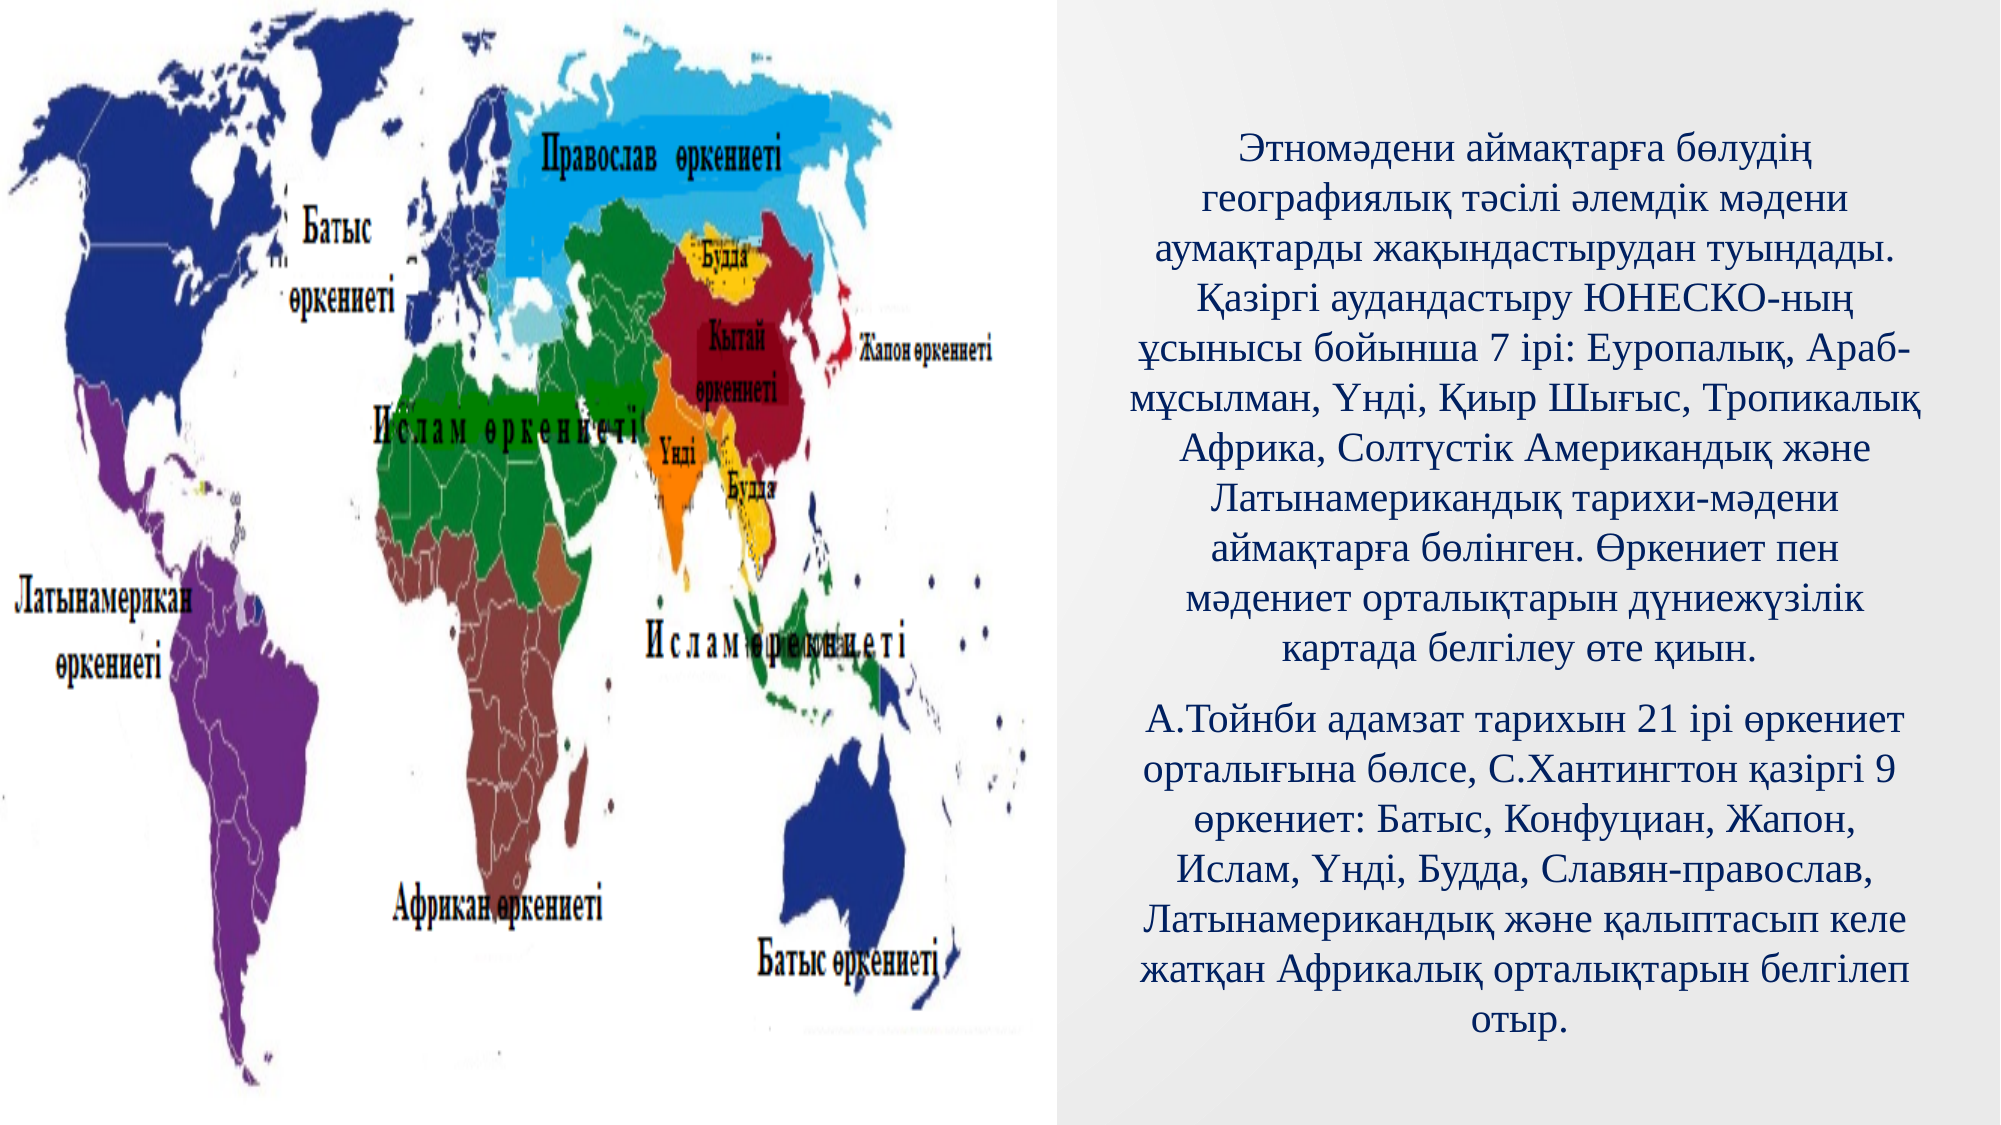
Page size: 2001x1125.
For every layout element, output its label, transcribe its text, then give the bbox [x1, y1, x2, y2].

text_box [0, 0, 1057, 1125]
list Этномәдени аймақтарға бөлудің географиялық тәсілі әлемдік мәдени аумақтарды жақындастырудан туындады. Қазіргі аудандастыру ЮНЕСКО-ның ұсынысы бойынша 7 ірі: Еуропалық, Араб-мұсылман, Үнді, Қиыр Шығыс, Тропикалық Африка, Солтүстік Американдық және Латынамерикандық тарихи-мәдени аймақтарға бөлінген. Өркениет пен мәдениет орталықтарын дүниежүзілік картада белгілеу өте қиын. А.Тойнби адамзат тарихын 21 ірі өркениет орталығына бөлсе, С.Хантингтон қазіргі 9 өркениет: Батыс, Конфуциан, Жапон, Ислам, Үнді, Будда, Славян-православ, Латынамерикандық және қалыптасып келе жатқан Африкалық орталықтарын белгілеп отыр. [1114, 112, 1936, 812]
